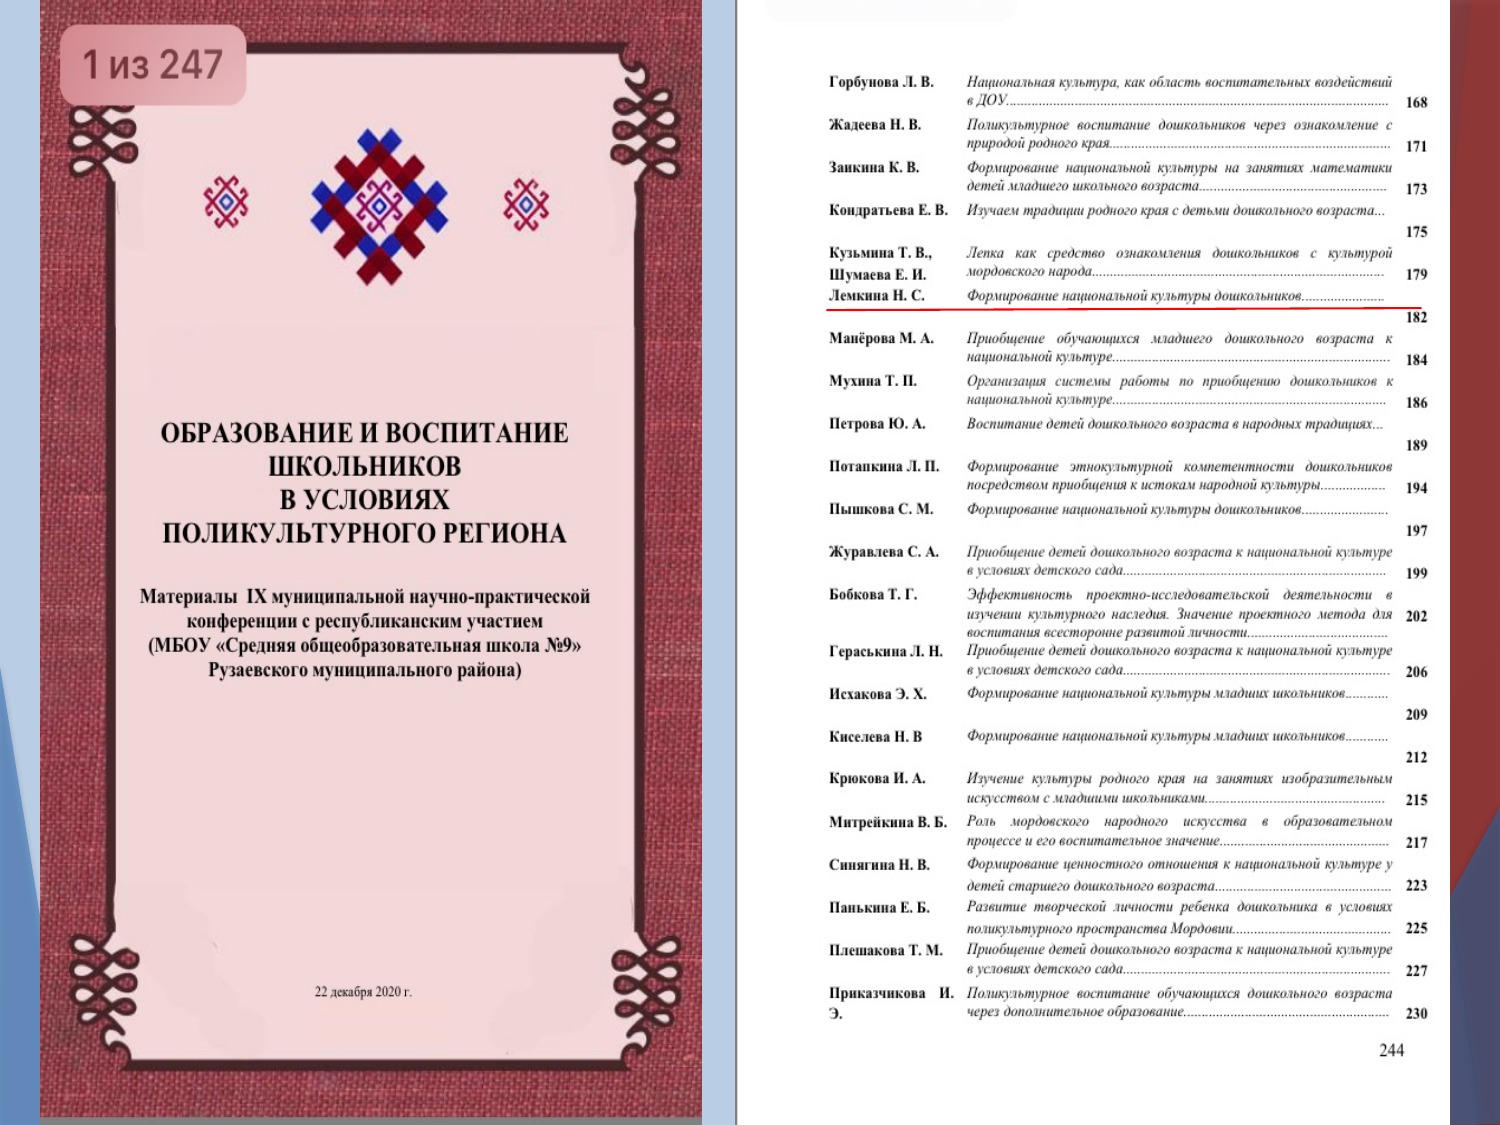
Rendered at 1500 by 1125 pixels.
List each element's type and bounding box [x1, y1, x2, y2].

text_box [826, 307, 1422, 311]
picture [734, 0, 1450, 1125]
picture [39, 0, 703, 1125]
